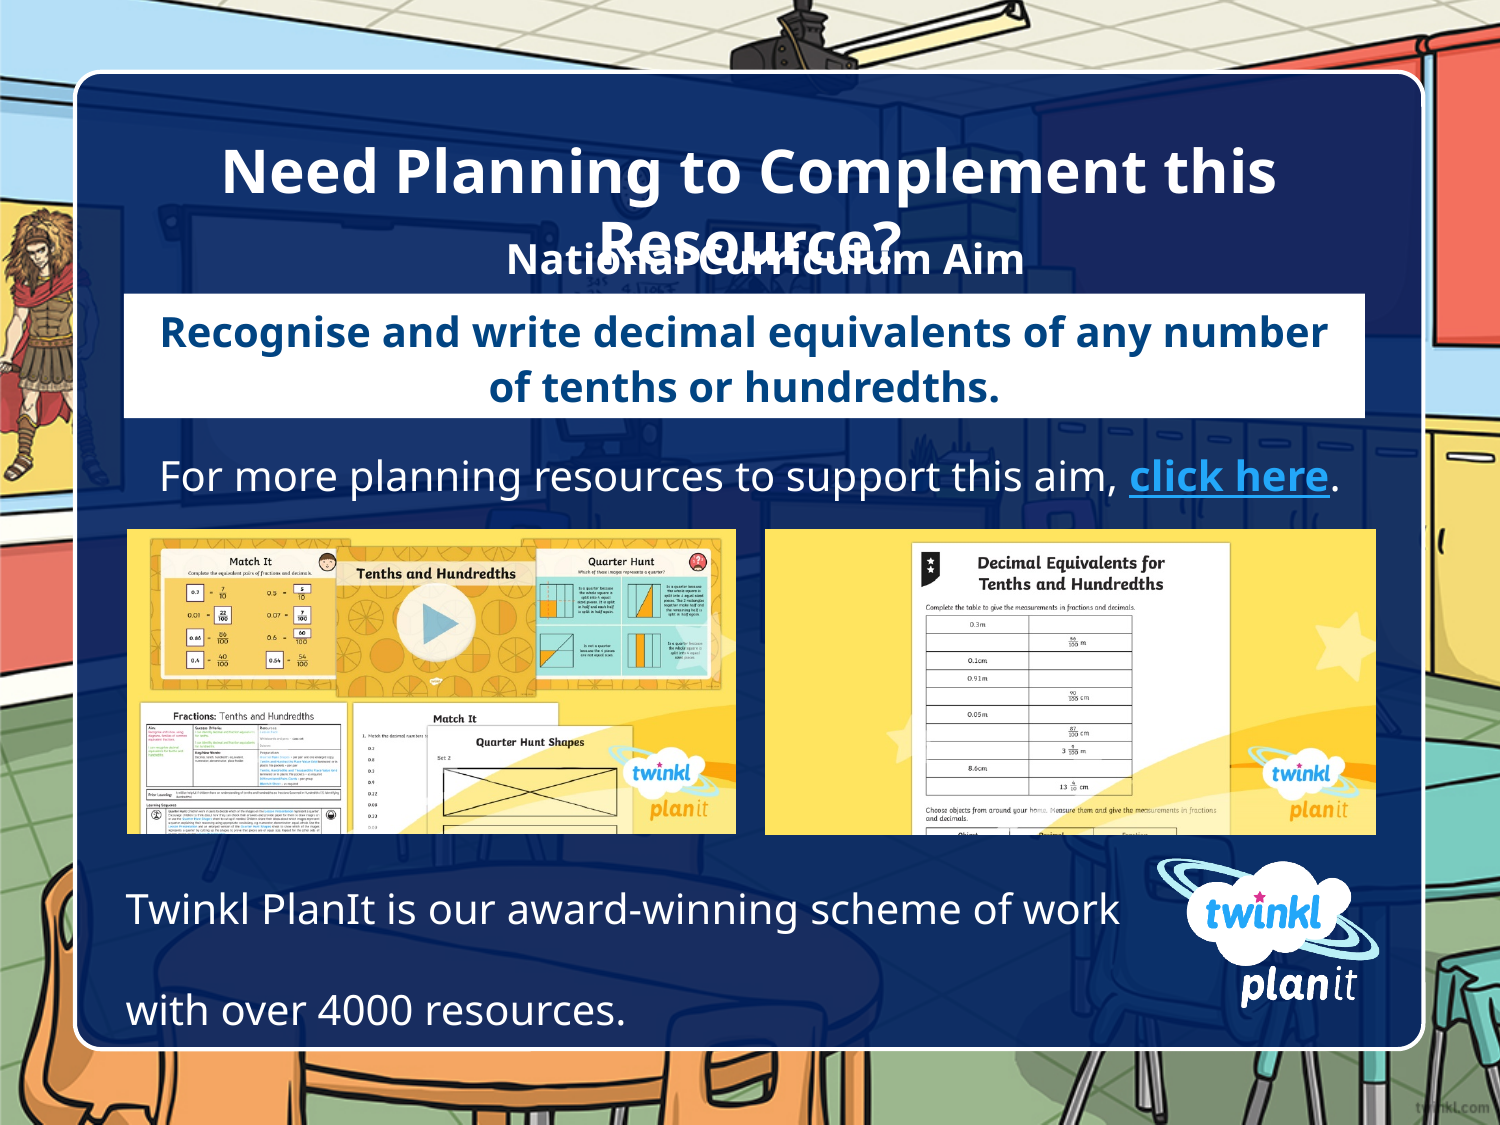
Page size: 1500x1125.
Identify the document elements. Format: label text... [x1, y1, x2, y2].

picture [0, 0, 1500, 1125]
text_box For more planning resources to support this aim, click here. [123, 442, 1376, 515]
text_box Recognise and write decimal equivalents of any number of tenths or hundredths. [123, 293, 1365, 419]
text_box Need Planning to Complement this Resource? [97, 125, 1402, 286]
text_box National Curriculum Aim [490, 225, 1041, 291]
text_box [73, 70, 1425, 1051]
text_box Twinkl PlanIt is our award-winning scheme of work with over 4000 resources. [125, 883, 1127, 1034]
